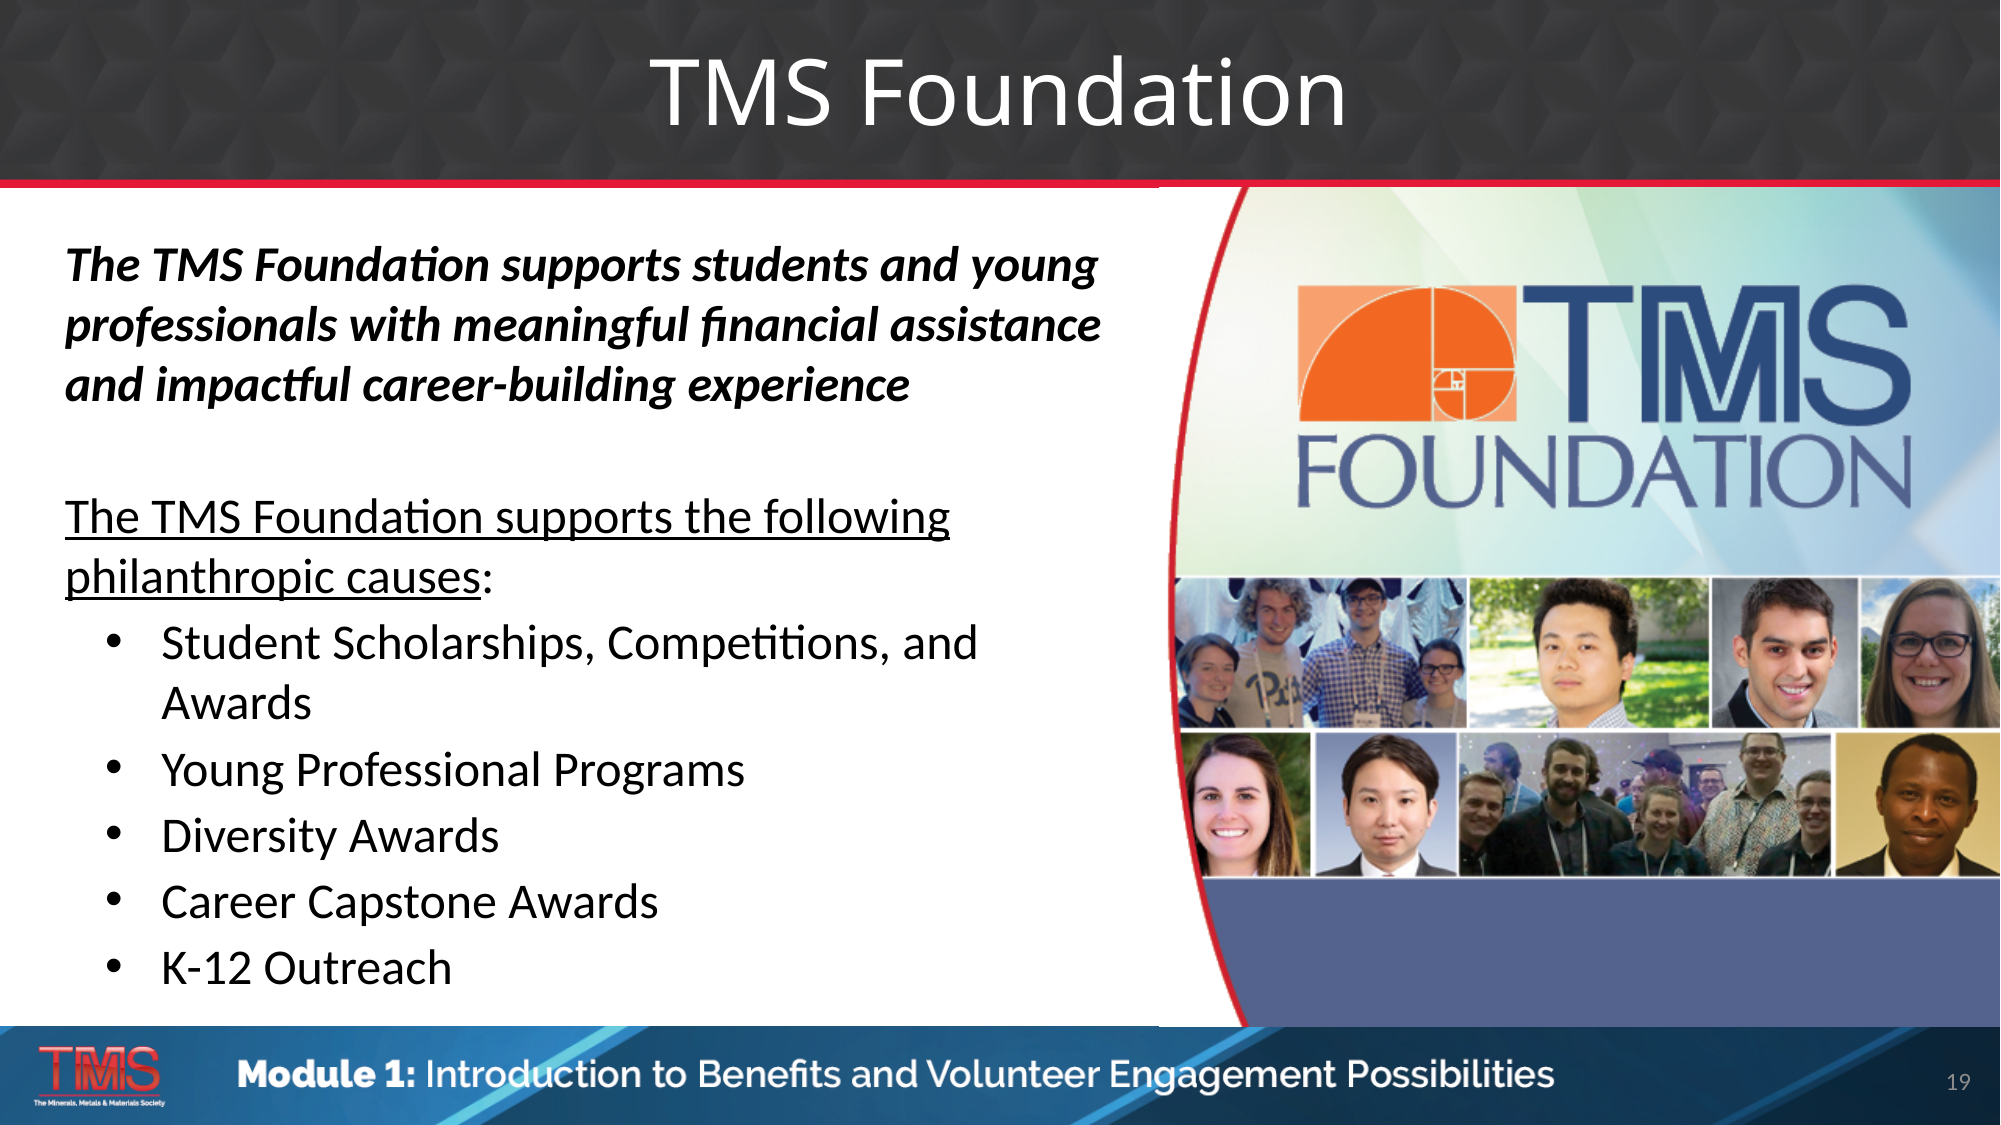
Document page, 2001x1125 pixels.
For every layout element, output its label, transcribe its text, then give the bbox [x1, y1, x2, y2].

picture [0, 1026, 2000, 1125]
title TMS Foundation [0, 0, 2000, 204]
text_box The TMS Foundation supports students and young professionals with meaningful financial assistance and impactful career-building experience The TMS Foundation supports the following philanthropic causes: Student Scholarships, Competitions, and Awards Young Professional Programs Diversity Awards Career Capstone Awards K-12 Outreach [50, 223, 1123, 1048]
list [1159, 187, 2000, 1027]
